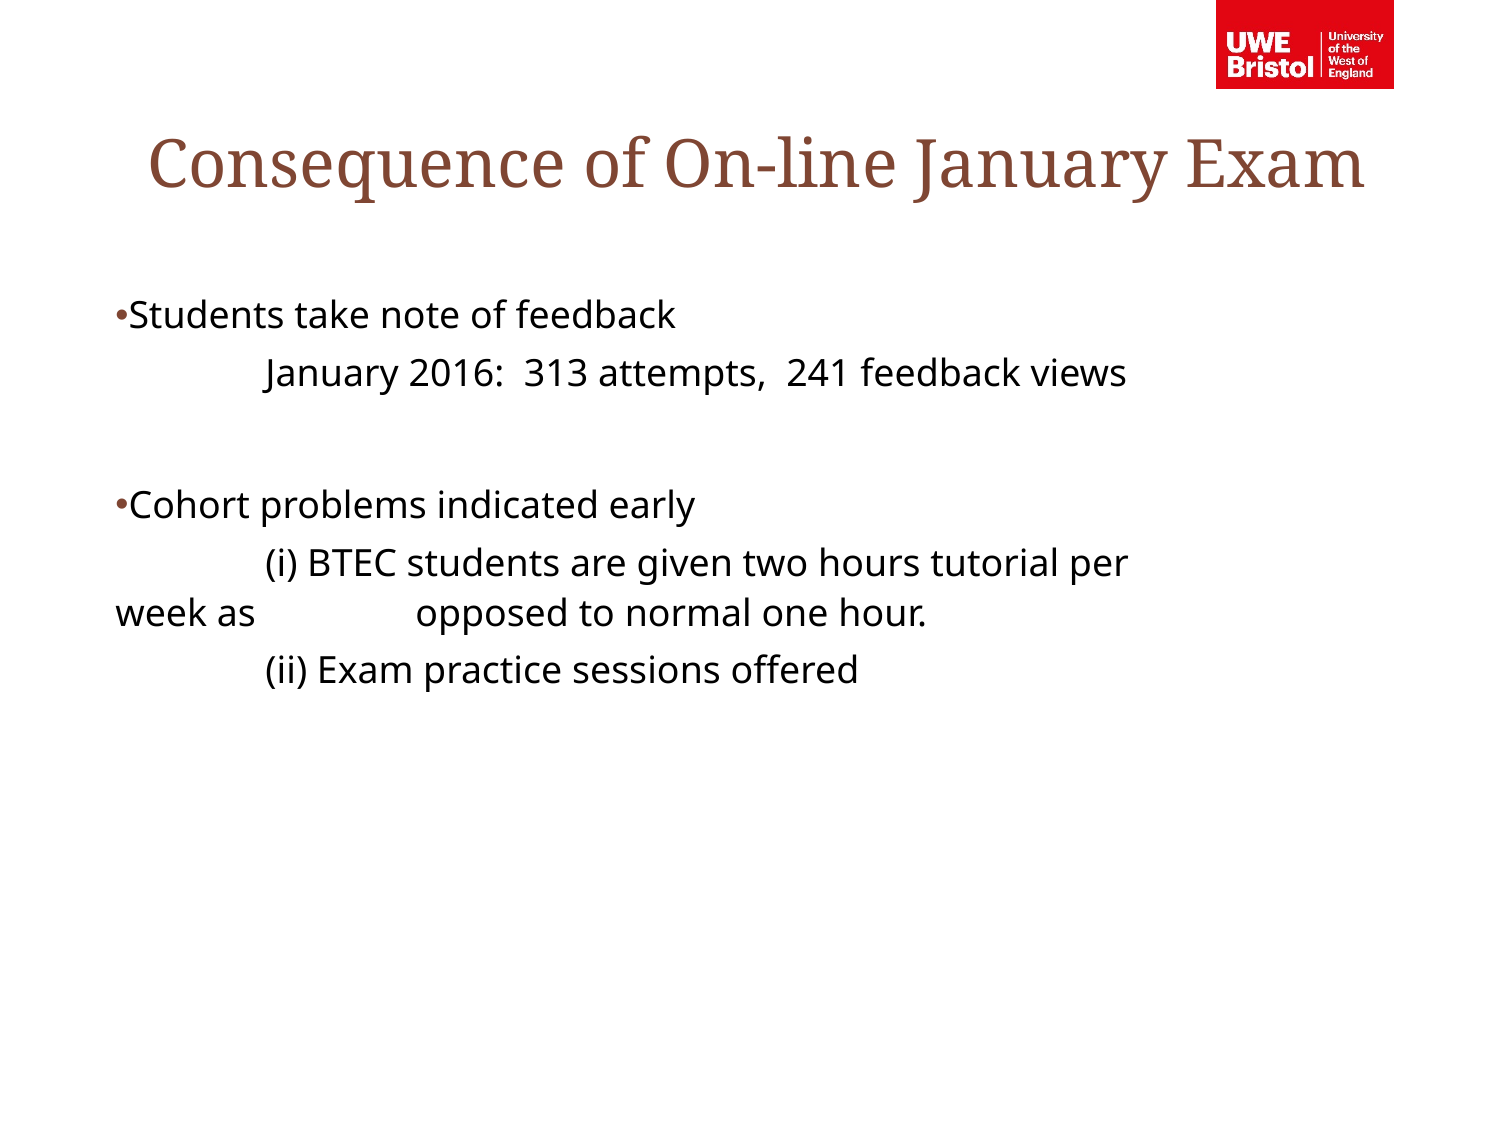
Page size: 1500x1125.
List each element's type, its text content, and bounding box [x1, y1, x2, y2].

list Students take note of feedback January 2016: 313 attempts, 241 feedback views Cohort problems indicated early (i) BTEC students are given two hours tutorial per week as opposed to normal one hour. (ii) Exam practice sessions offered [100, 278, 1217, 1000]
list Consequence of On-line January Exam [147, 113, 1376, 244]
picture [1216, 0, 1394, 89]
